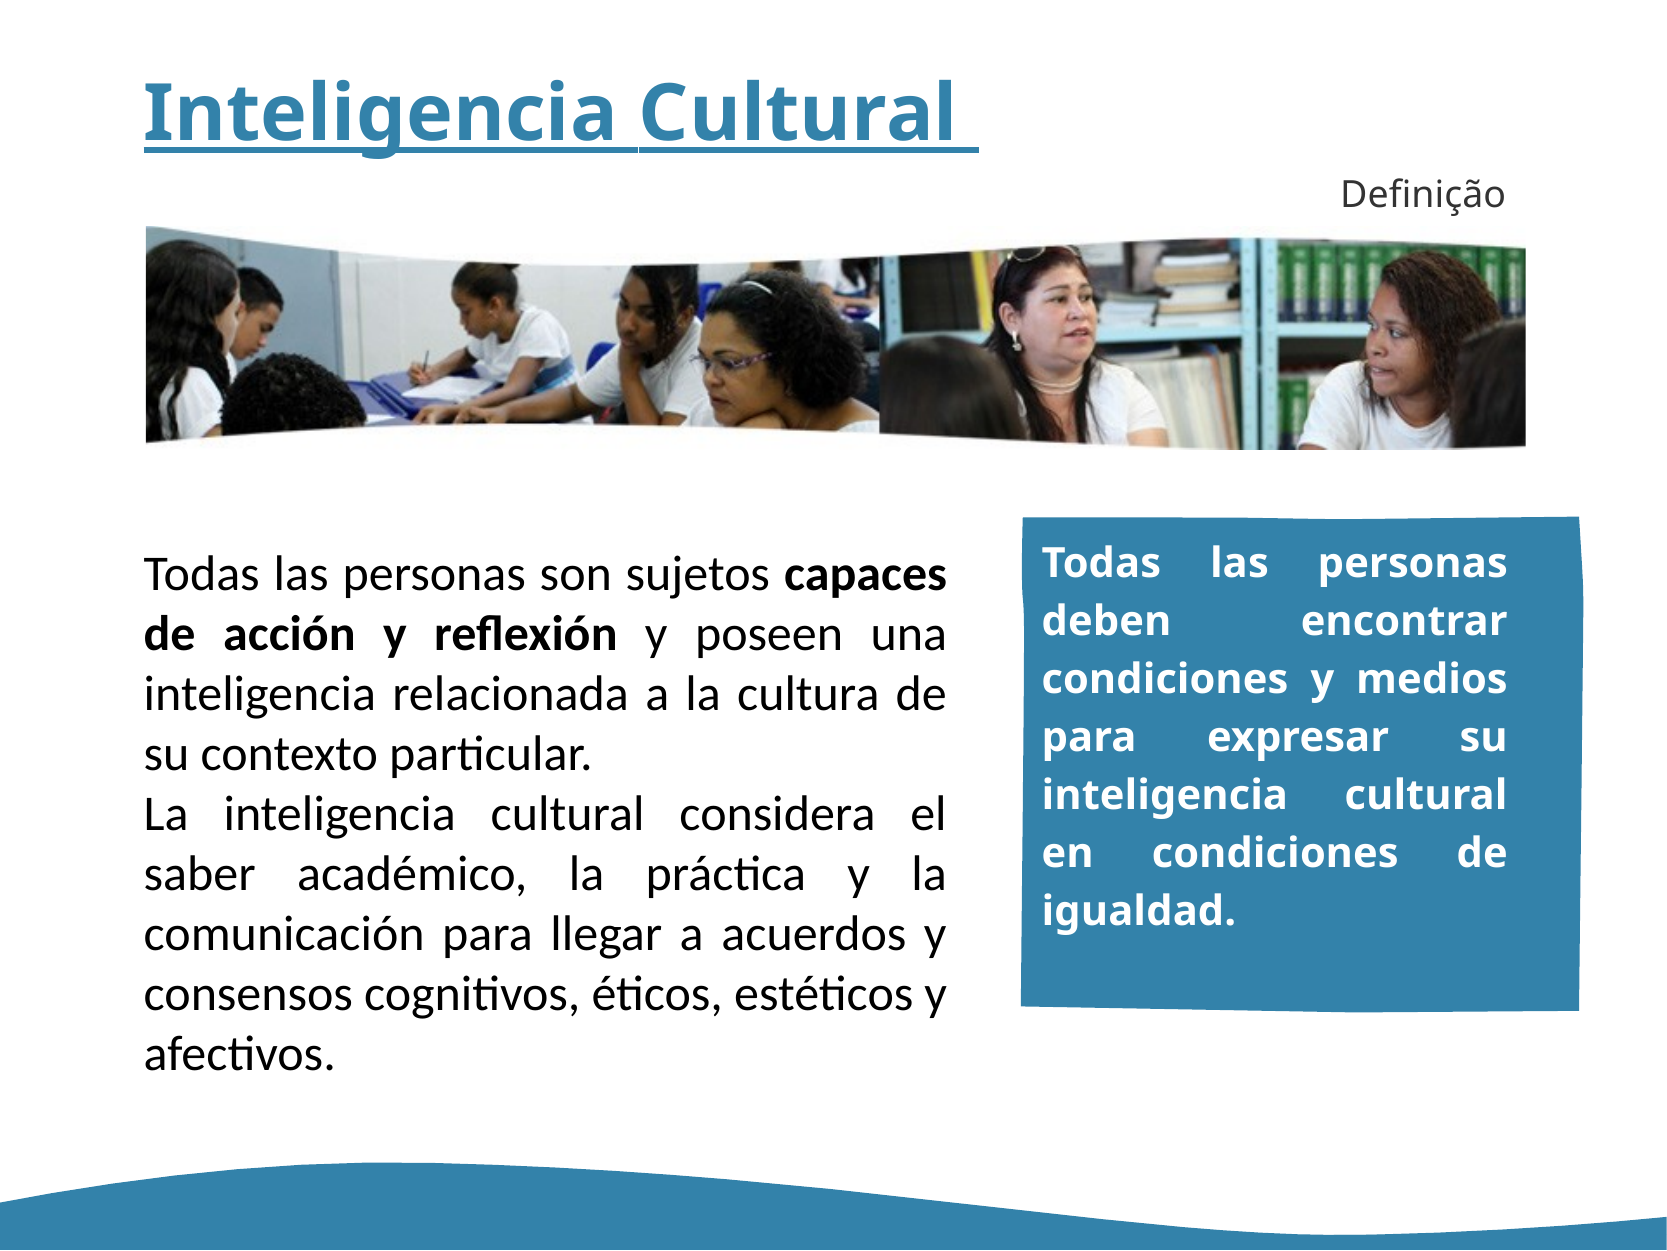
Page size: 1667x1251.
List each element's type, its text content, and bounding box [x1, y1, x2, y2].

text_box [145, 226, 1526, 450]
title Inteligencia Cultural [143, 64, 1523, 198]
text_box [0, 1162, 1667, 1250]
text_box [1020, 516, 1584, 1012]
text_box Definição [945, 162, 1521, 223]
text_box Todas las personas deben encontrar condiciones y medios para expresar su inteligencia cultural en condiciones de igualdad. [1039, 527, 1511, 1013]
text_box Todas las personas son sujetos capaces de acción y reflexión y poseen una inteligencia relacionada a la cultura de su contexto particular. La inteligencia cultural considera el saber académico, la práctica y la comunicación para llegar a acuerdos y consensos cognitivos, éticos, estéticos y afectivos. [143, 490, 948, 1038]
